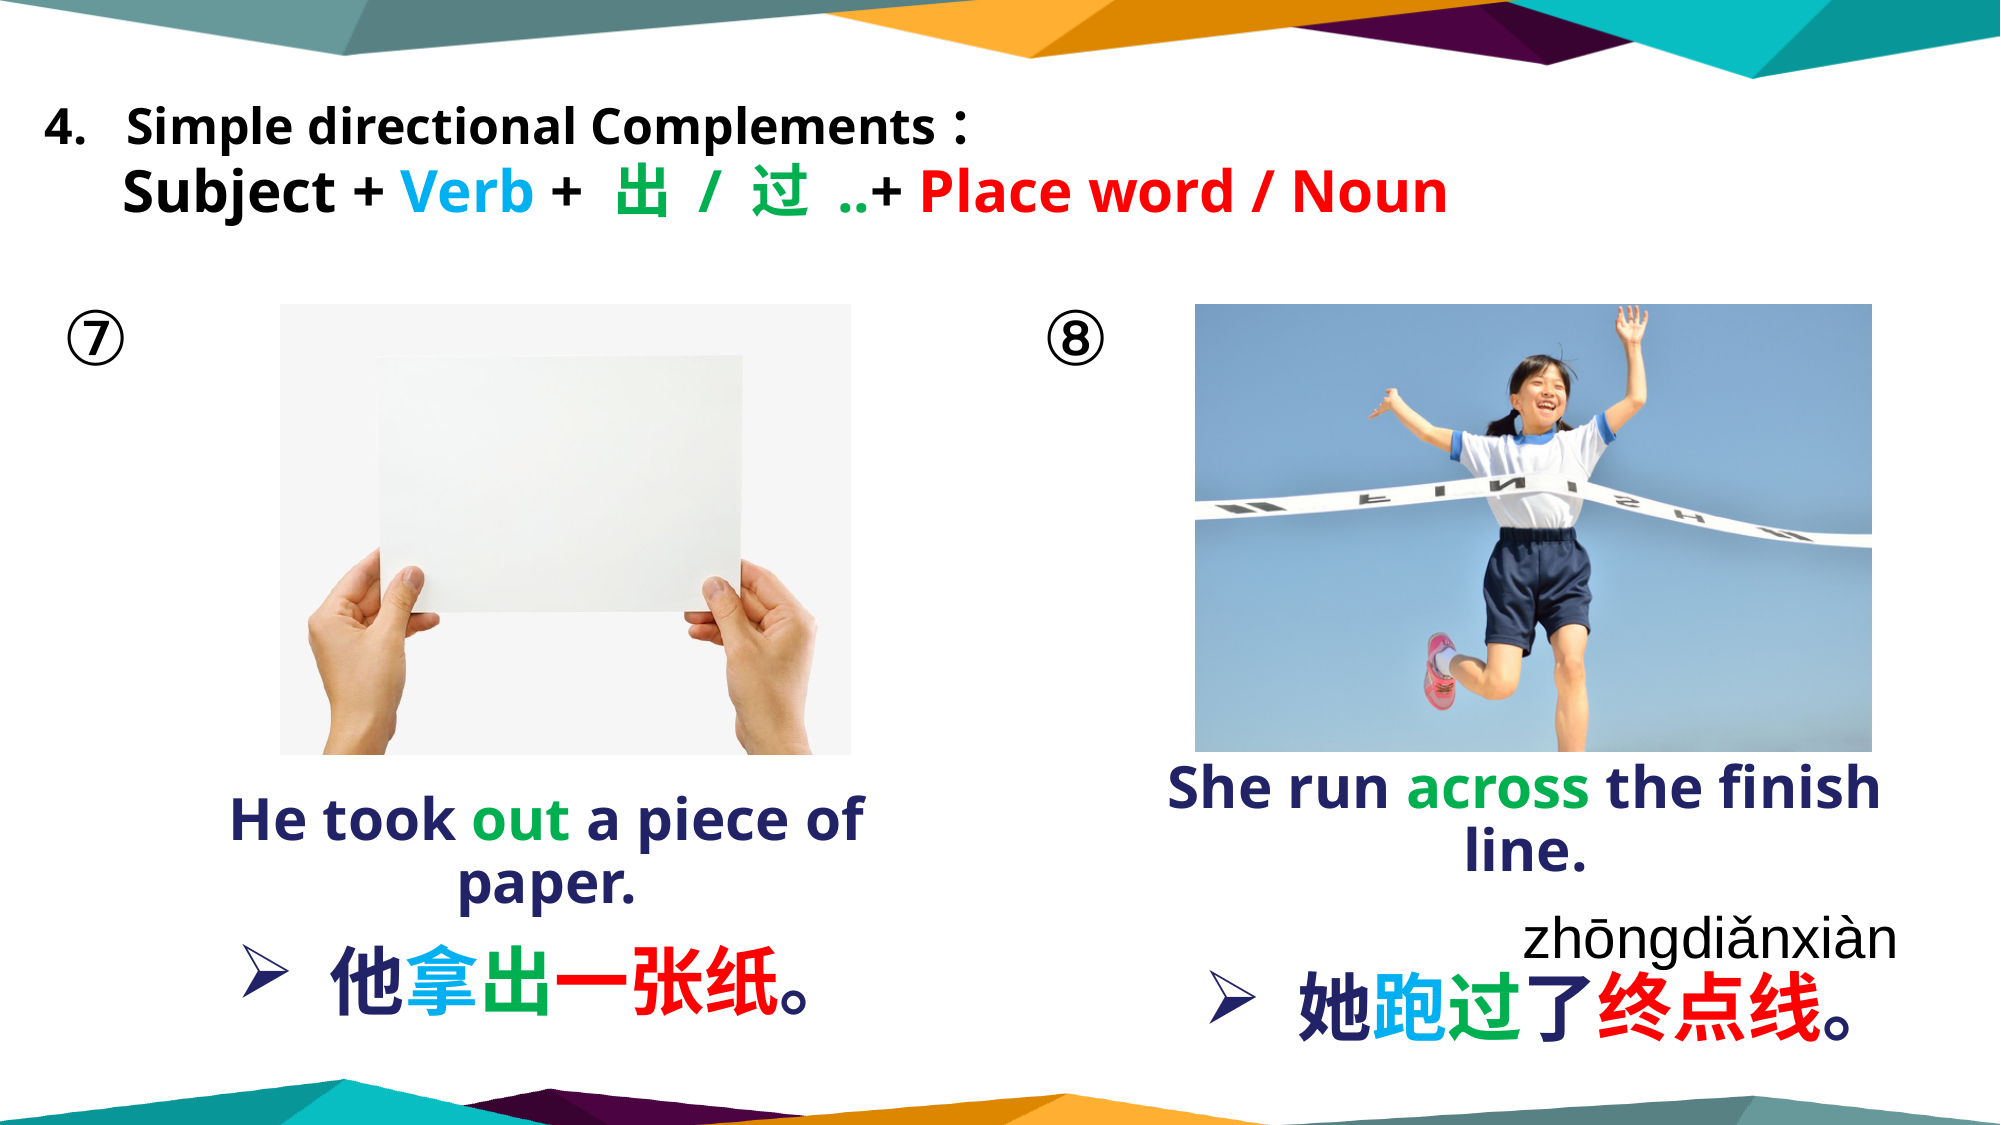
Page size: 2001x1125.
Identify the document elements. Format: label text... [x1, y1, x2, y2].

text_box He took out a piece of paper. [133, 782, 960, 924]
text_box 4. Simple directional Complements： Subject + Verb + 出 / 过 ..+ Place word / Noun [29, 86, 1465, 232]
text_box ⑦ ⑧ [48, 282, 1820, 388]
picture [280, 304, 851, 755]
text_box 他拿出一张纸。 [221, 937, 828, 1034]
picture [1195, 304, 1872, 752]
text_box 她跑过了终点线。 [1189, 963, 1878, 1060]
picture [0, 0, 2000, 80]
text_box zhōngdiǎnxiàn [1507, 893, 1915, 978]
text_box She run across the finish line. [1136, 751, 1914, 892]
picture [0, 1078, 2000, 1125]
